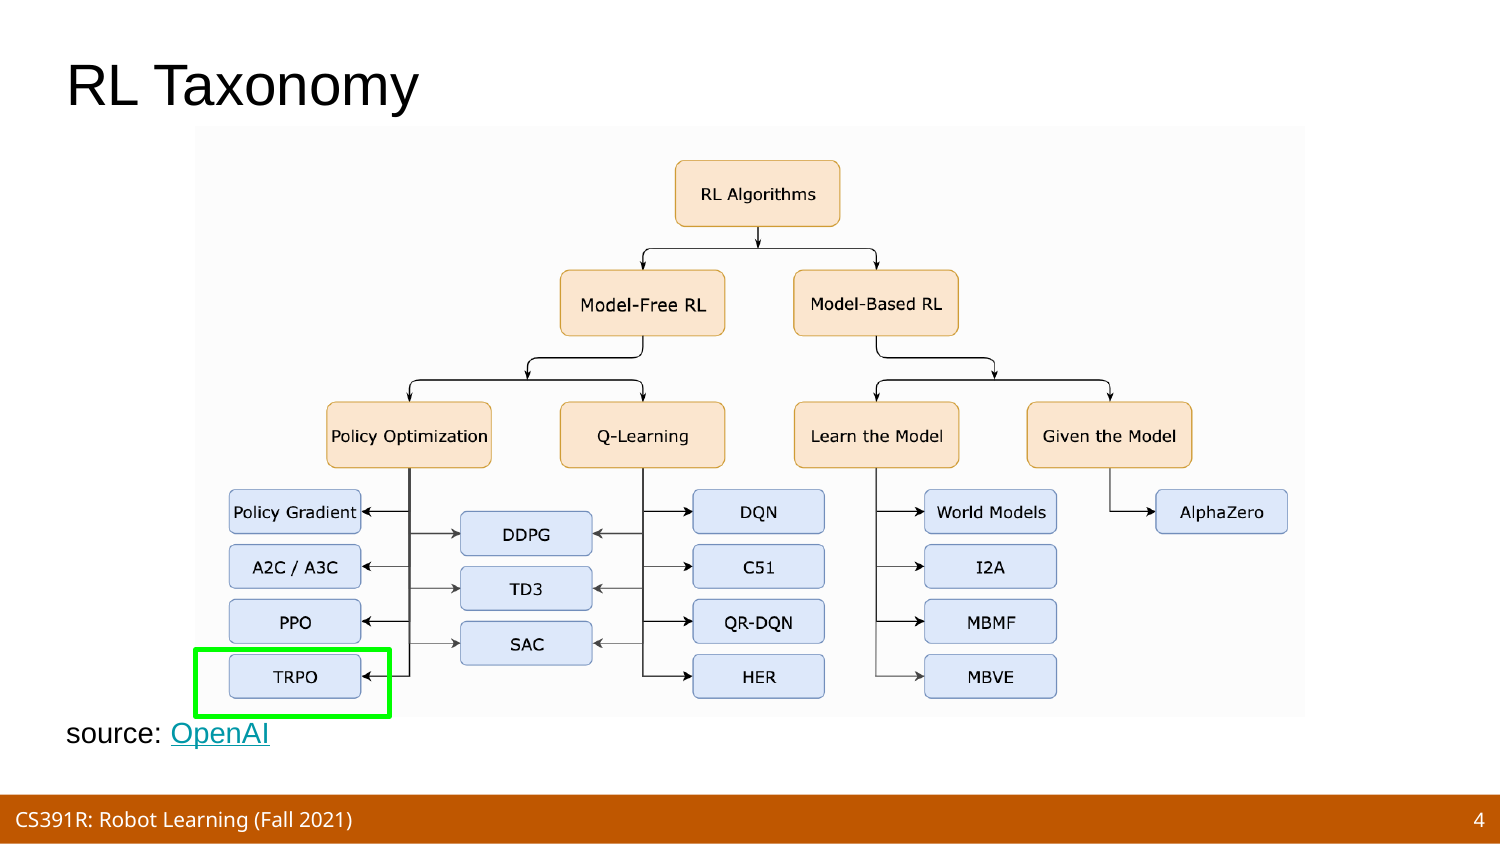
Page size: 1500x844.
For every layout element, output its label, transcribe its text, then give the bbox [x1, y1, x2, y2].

title RL Taxonomy [51, 12, 1449, 152]
slide_number 4 [1410, 794, 1500, 844]
picture [195, 126, 1305, 717]
text_box source: OpenAI [51, 698, 581, 764]
